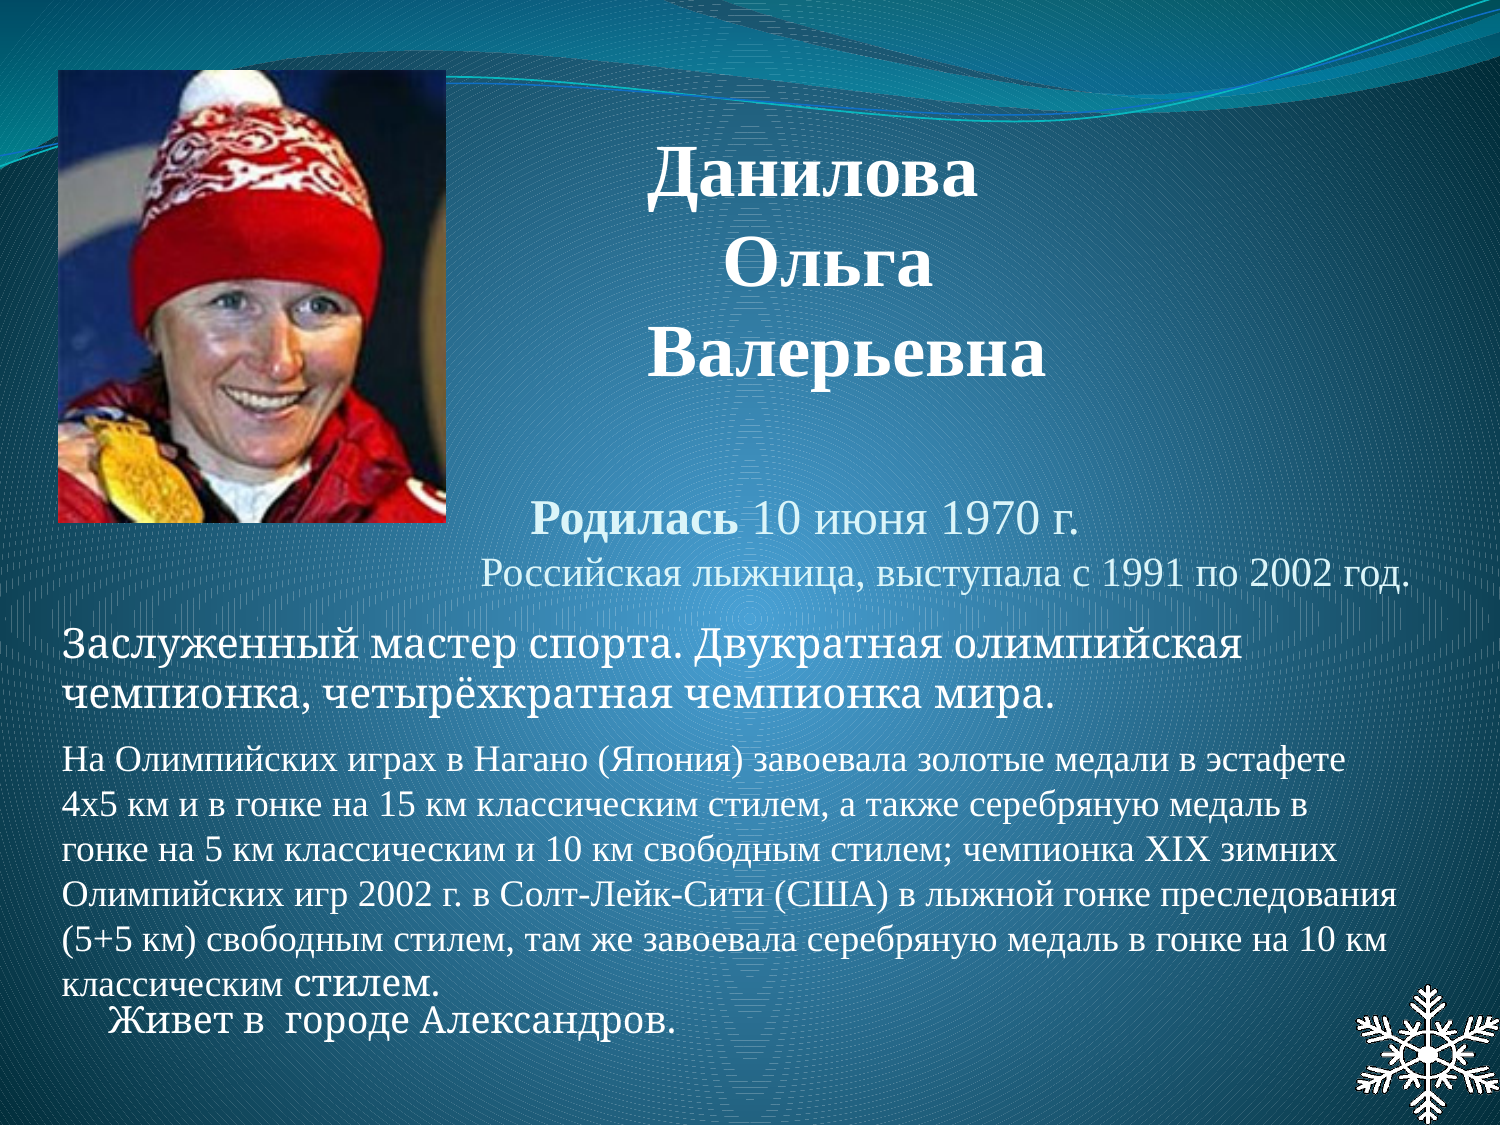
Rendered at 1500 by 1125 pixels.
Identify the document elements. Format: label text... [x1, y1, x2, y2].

text_box Заслуженный мастер спорта. Двукратная олимпийская чемпионка, четырёхкратная чемпионка мира. [46, 609, 1313, 725]
text_box Живет в городе Александров. [93, 1012, 1067, 1049]
picture [1355, 984, 1500, 1125]
text_box Данилова Ольга Валерьевна [632, 114, 1205, 400]
picture [58, 68, 446, 523]
title Родилась 10 июня 1970 г. Российская лыжница, выступала с 1991 по 2002 год. [480, 363, 1430, 715]
text_box На Олимпийских играх в Нагано (Япония) завоевала золотые медали в эстафете 4х5 км и в гонке на 15 км классическим стилем, а также серебряную медаль в гонке на 5 км классическим и 10 км свободным стилем; чемпионка XIX зимних Олимпийских игр 2002 г. в Солт-Лейк-Сити (США) в лыжной гонке преследования (5+5 км) свободным стилем, там же завоевала серебряную медаль в гонке на 10 км классическим стилем. [46, 726, 1418, 1012]
